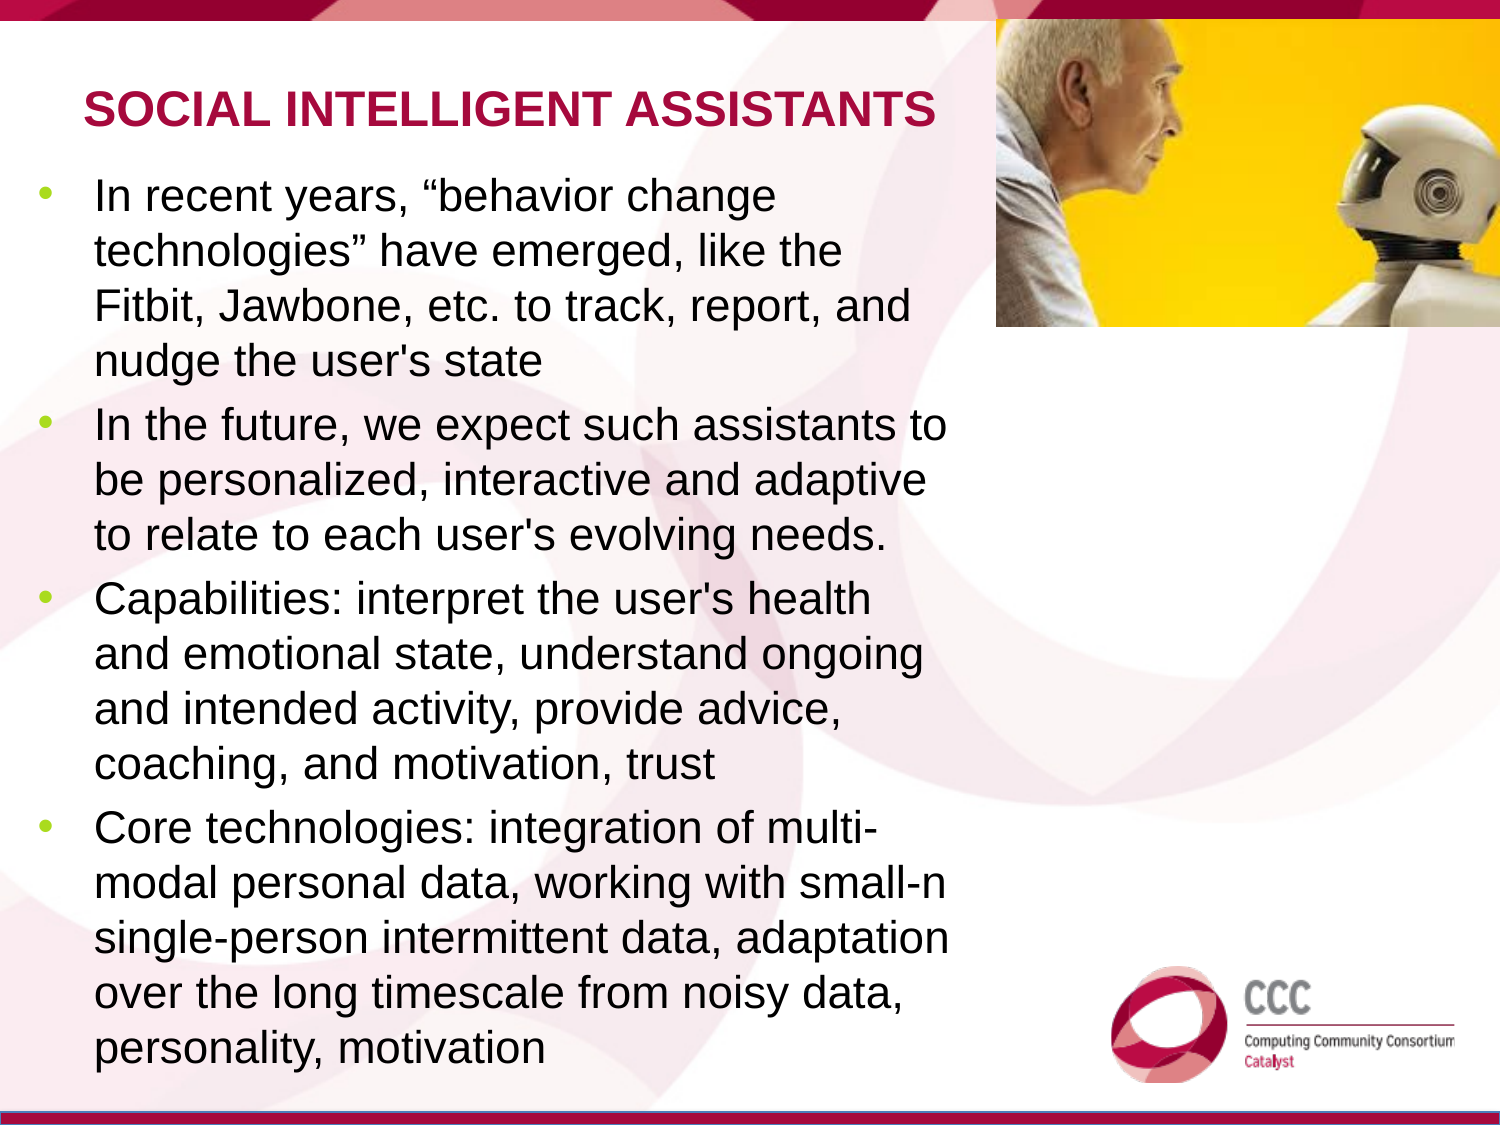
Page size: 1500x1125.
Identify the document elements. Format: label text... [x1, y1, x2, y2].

title Social Intelligent Assistants [68, 13, 1419, 201]
picture [0, 0, 1500, 1111]
list In recent years, “behavior change technologies” have emerged, like the Fitbit, Jawbone, etc. to track, report, and nudge the user's state In the future, we expect such assistants to be personalized, interactive and adaptive to relate to each user's evolving needs. Capabilities: interpret the user's health and emotional state, understand ongoing and intended activity, provide advice, coaching, and motivation, trust Core technologies: integration of multi-modal personal data, working with small-n single-person intermittent data, adaptation over the long timescale from noisy data, personality, motivation [22, 158, 977, 1077]
